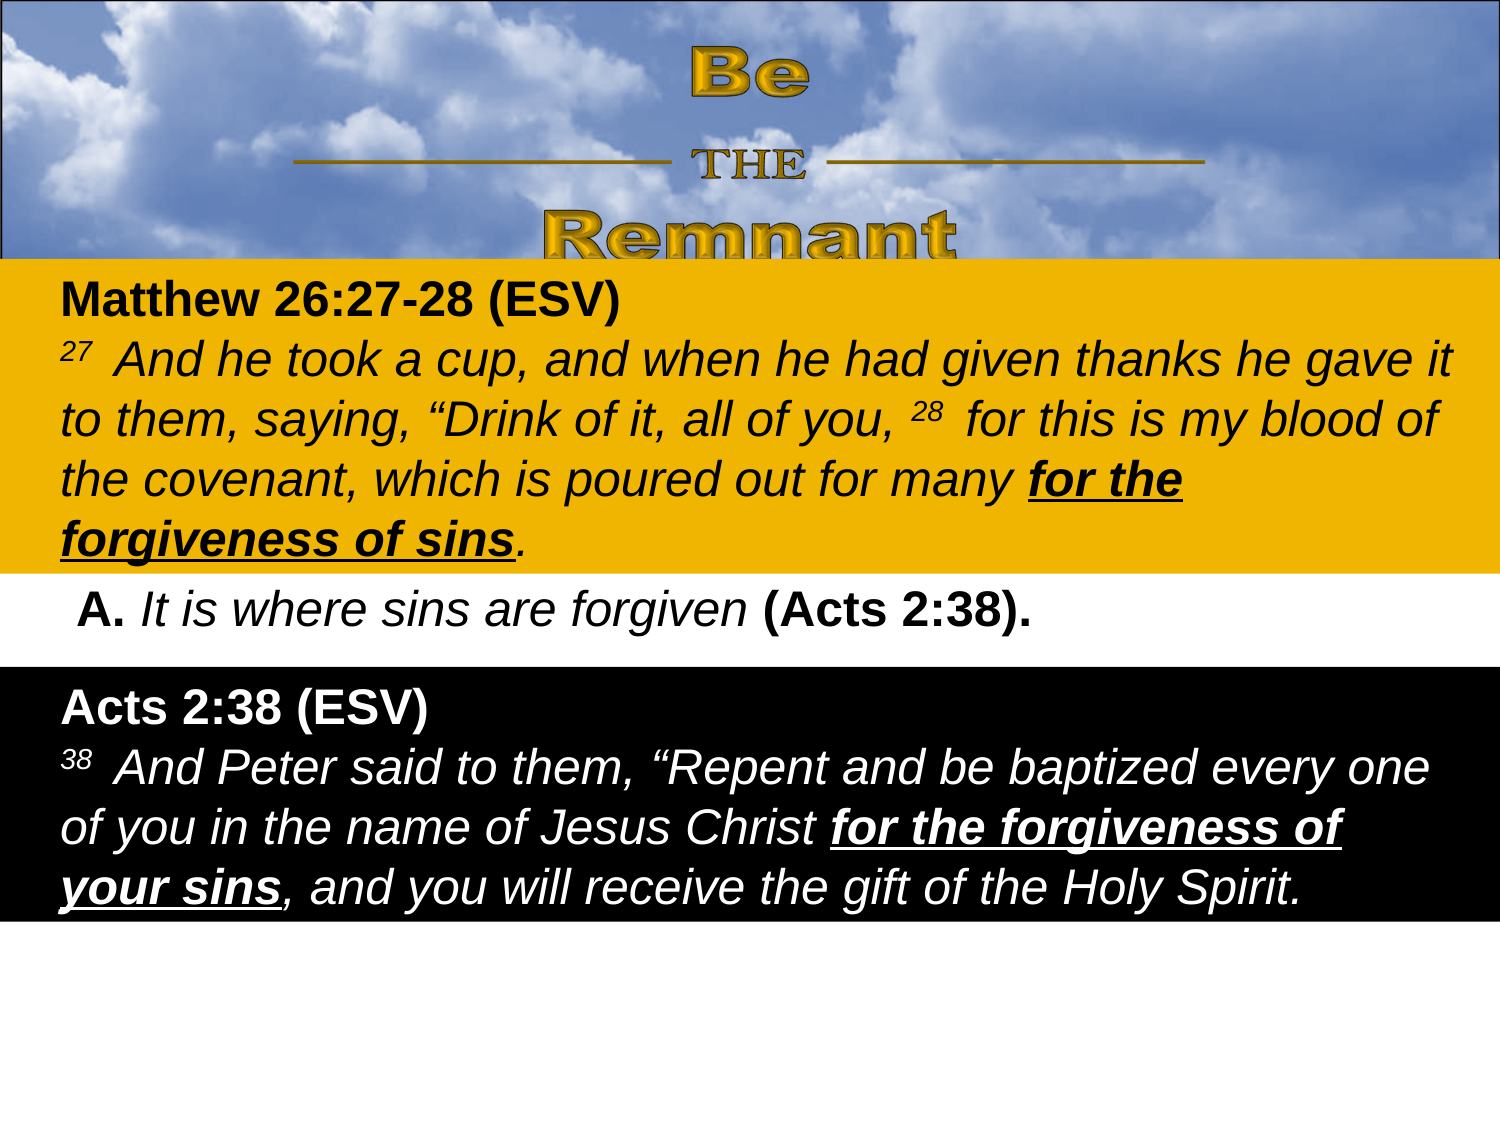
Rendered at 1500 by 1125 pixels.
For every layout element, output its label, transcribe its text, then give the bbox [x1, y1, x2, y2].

text_box Matthew 26:27-28 (ESV) 27 And he took a cup, and when he had given thanks he gave it to them, saying, “Drink of it, all of you, 28 for this is my blood of the covenant, which is poured out for many for the forgiveness of sins. [0, 314, 1500, 574]
text_box Acts 2:38 (ESV) 38 And Peter said to them, “Repent and be baptized every one of you in the name of Jesus Christ for the forgiveness of your sins, and you will receive the gift of the Holy Spirit. [0, 666, 1500, 922]
text_box A. It is where sins are forgiven (Acts 2:38). [61, 574, 1286, 644]
picture [0, 0, 1500, 314]
